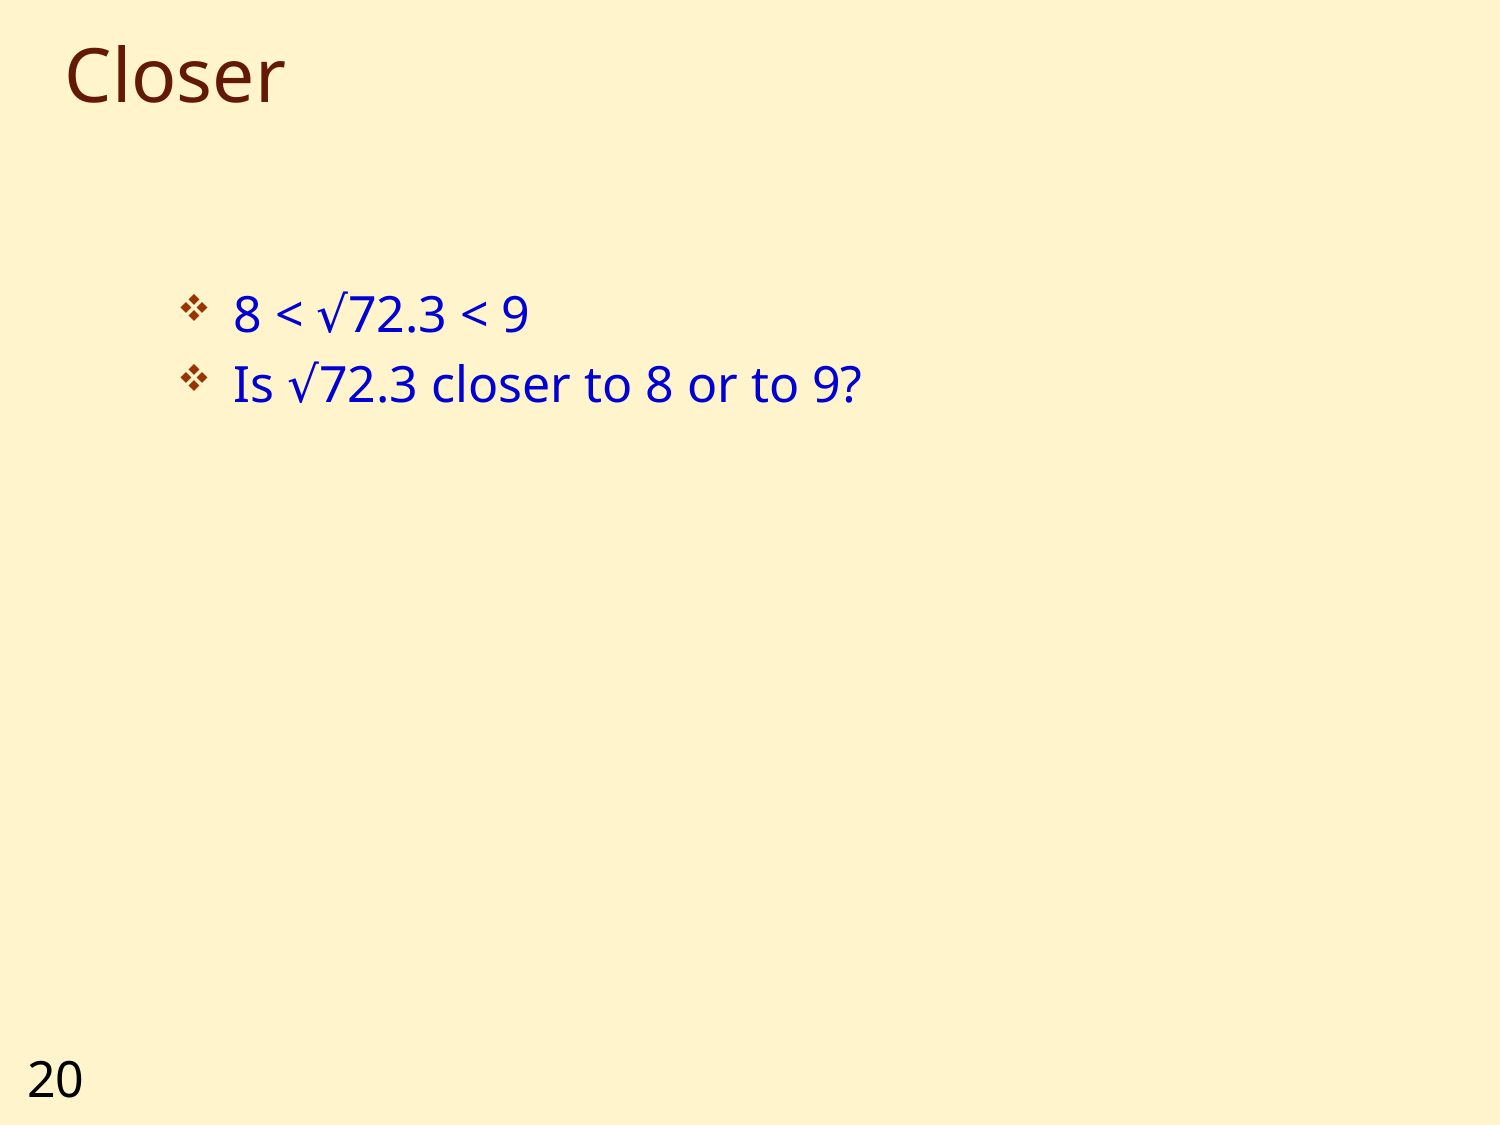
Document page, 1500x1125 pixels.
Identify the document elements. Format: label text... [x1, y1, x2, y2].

list 8 < √72.3 < 9 Is √72.3 closer to 8 or to 9? [161, 274, 1431, 951]
title Closer [49, 24, 1326, 126]
